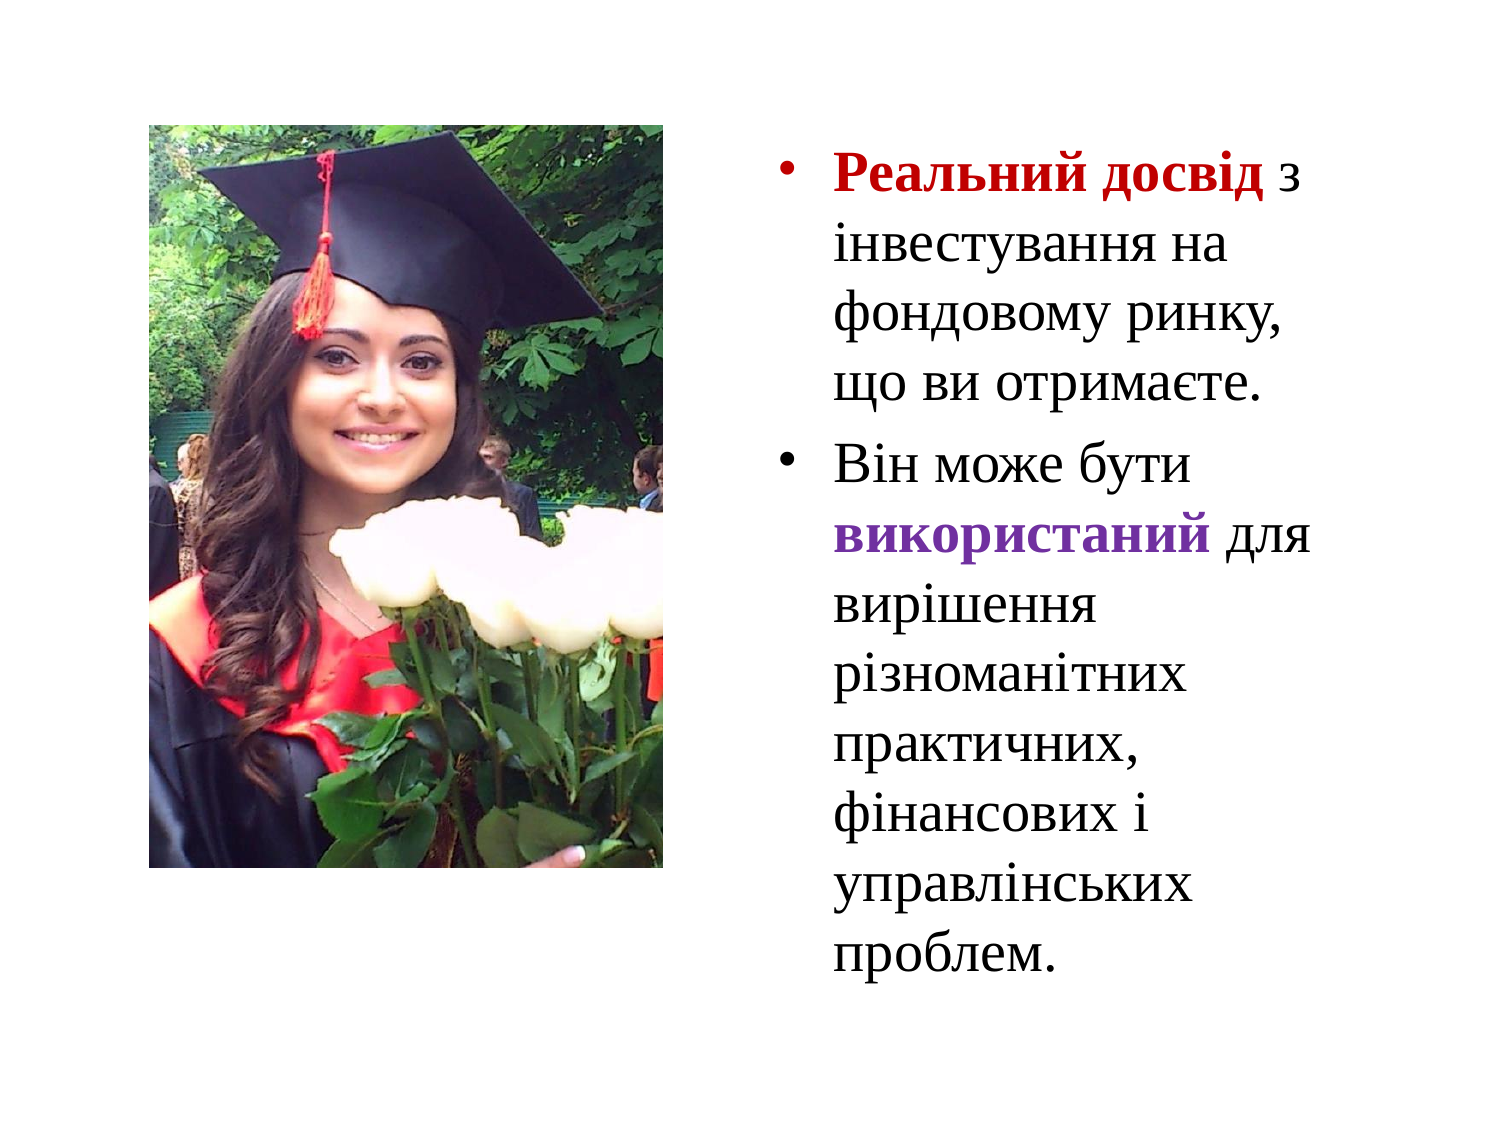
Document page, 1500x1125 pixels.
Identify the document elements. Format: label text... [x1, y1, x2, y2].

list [149, 125, 663, 869]
list Реальний досвід з інвестування на фондовому ринку, що ви отримаєте. Він може бути використаний для вирішення різноманітних практичних, фінансових і управлінських проблем. [762, 125, 1377, 1006]
